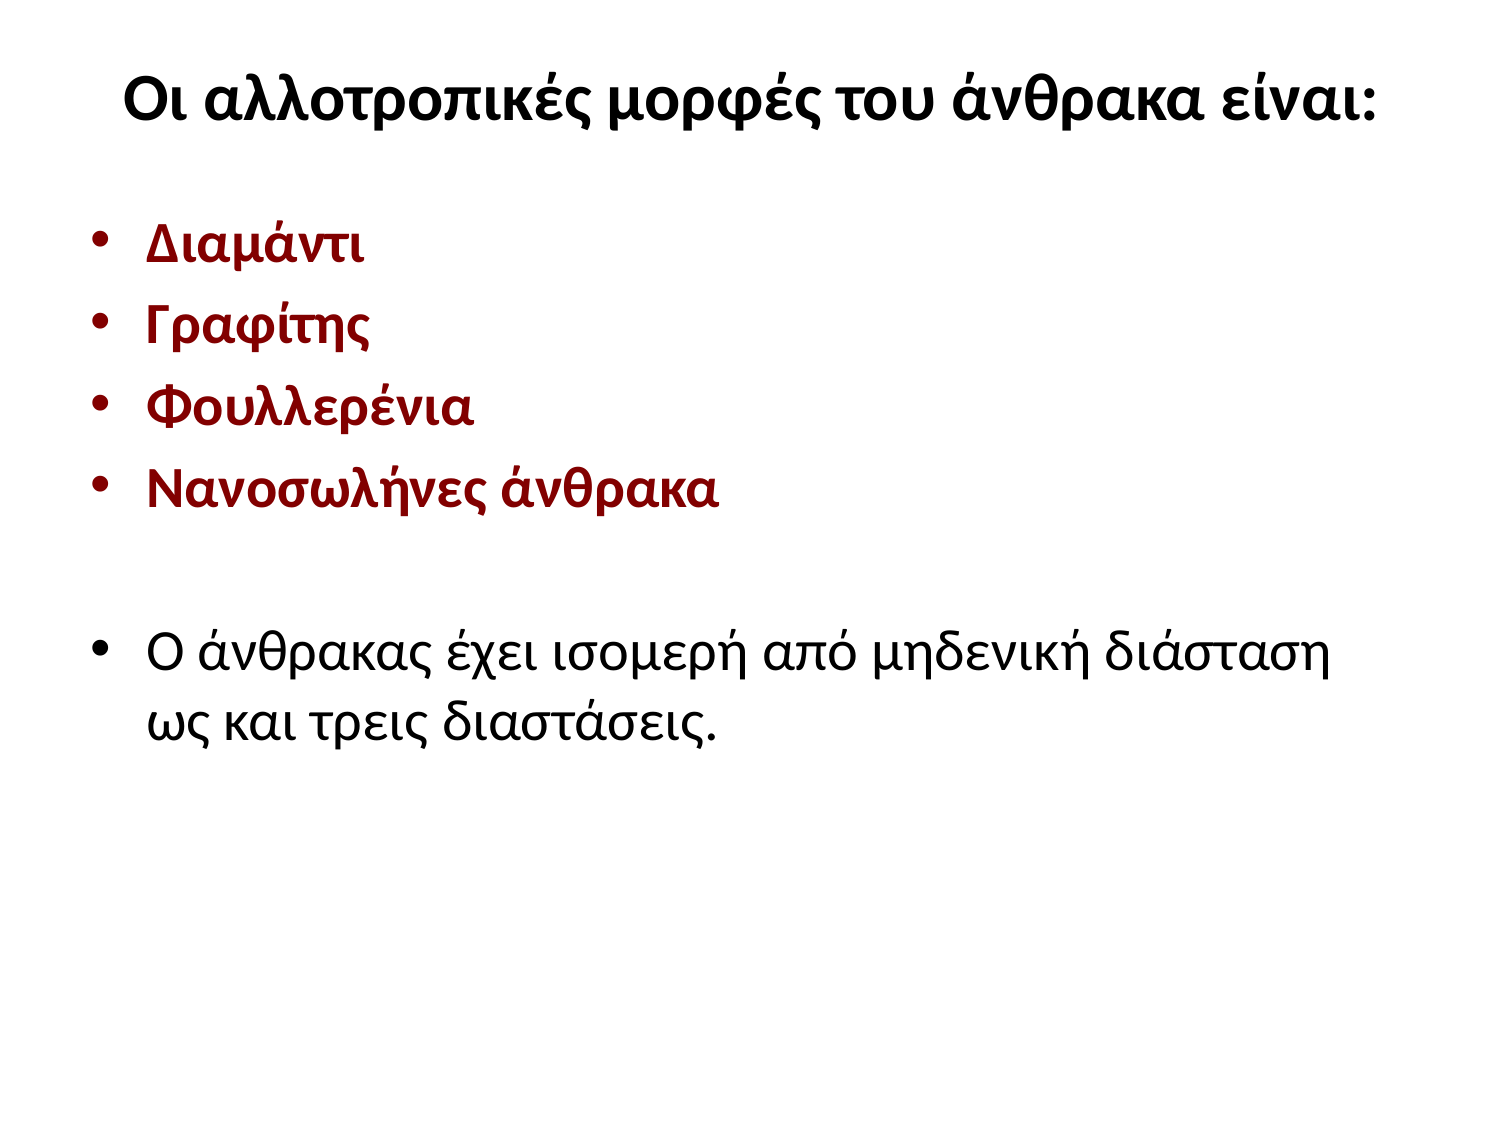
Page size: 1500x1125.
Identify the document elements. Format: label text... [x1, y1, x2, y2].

list Διαμάντι Γραφίτης Φουλλερένια Νανοσωλήνες άνθρακα Ο άνθρακας έχει ισομερή από μηδενική διάσταση ως και τρεις διαστάσεις. [75, 196, 1425, 1024]
title Οι αλλοτροπικές μορφές του άνθρακα είναι: [76, 19, 1427, 169]
